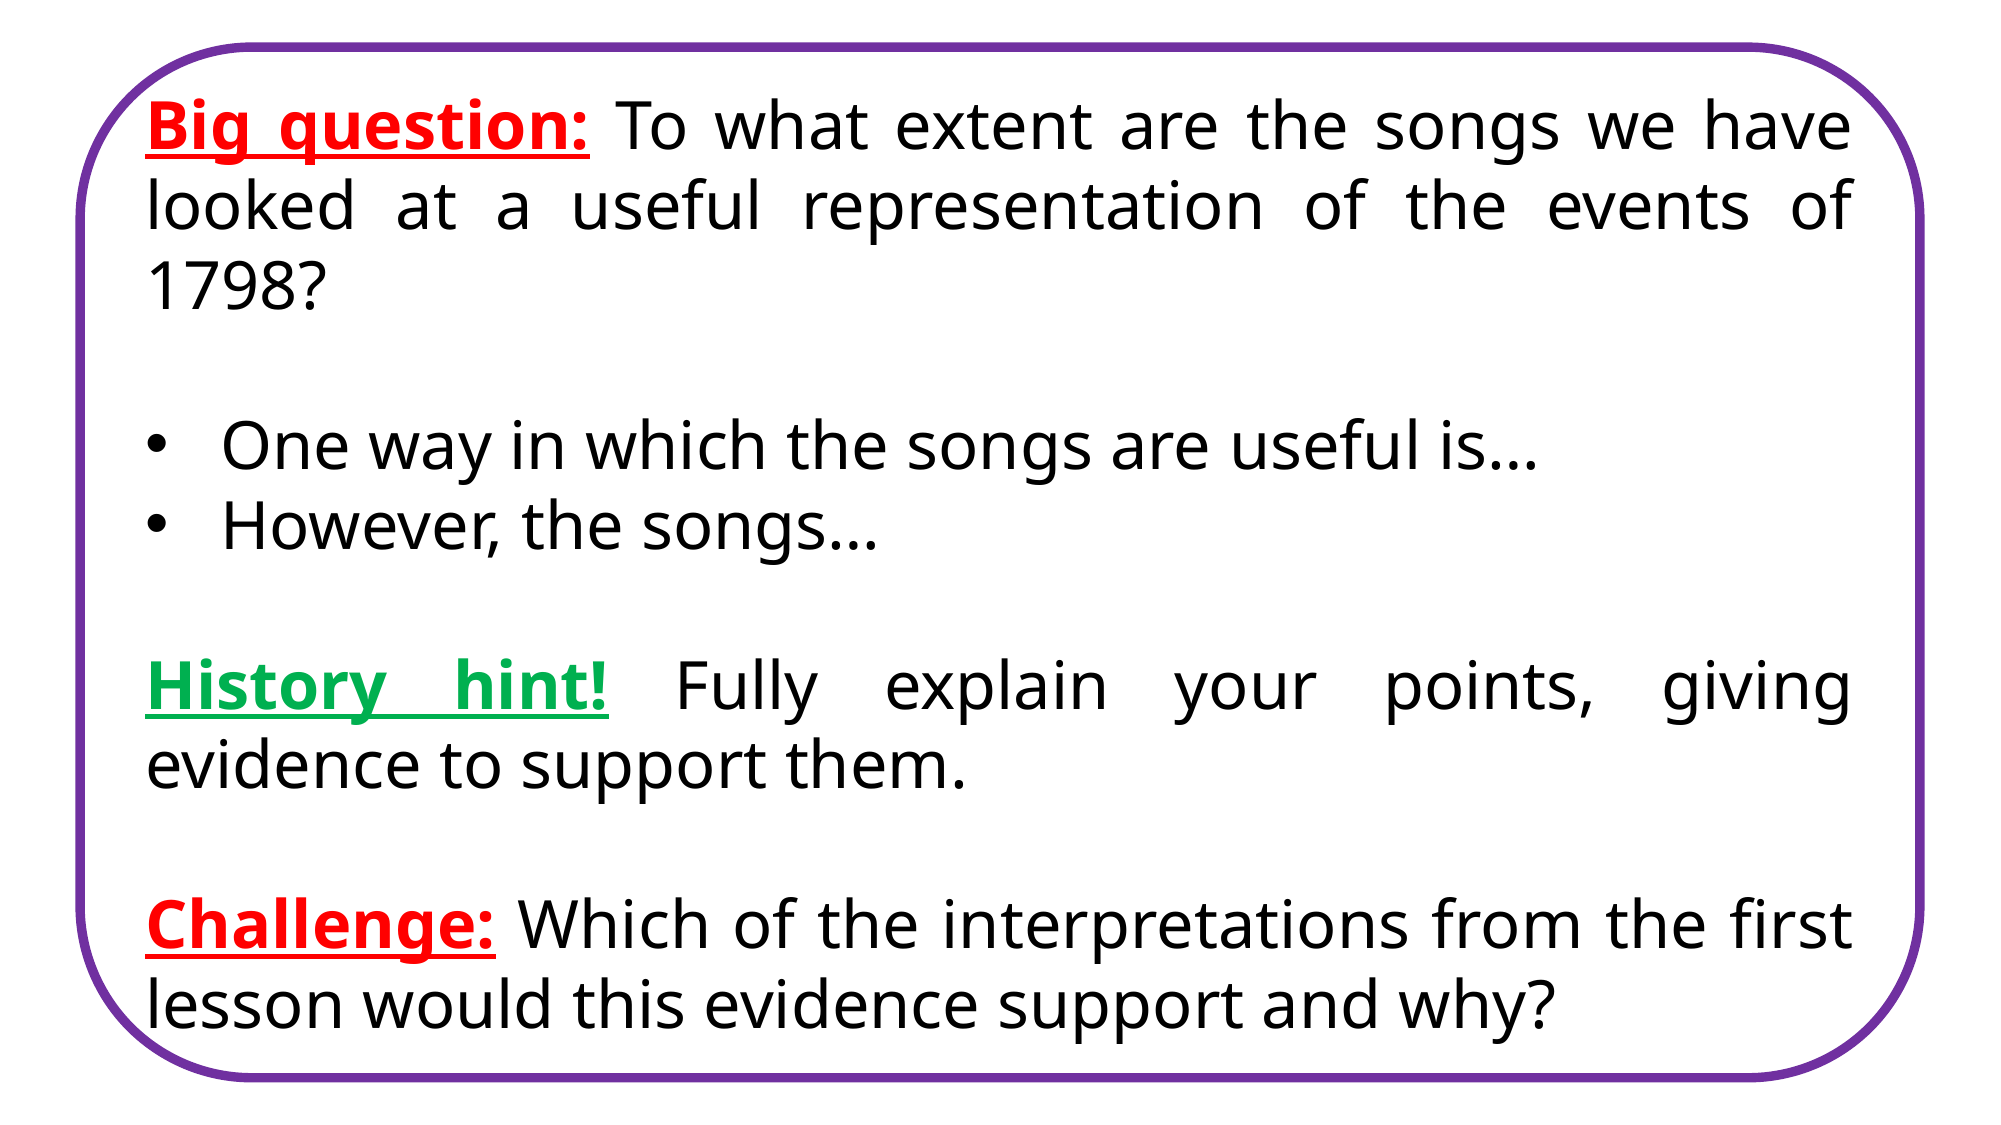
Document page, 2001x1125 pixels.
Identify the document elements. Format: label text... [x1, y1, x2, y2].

text_box Big question: To what extent are the songs we have looked at a useful representation of the events of 1798? One way in which the songs are useful is… However, the songs… History hint! Fully explain your points, giving evidence to support them. Challenge: Which of the interpretations from the first lesson would this evidence support and why? [79, 46, 1921, 1079]
